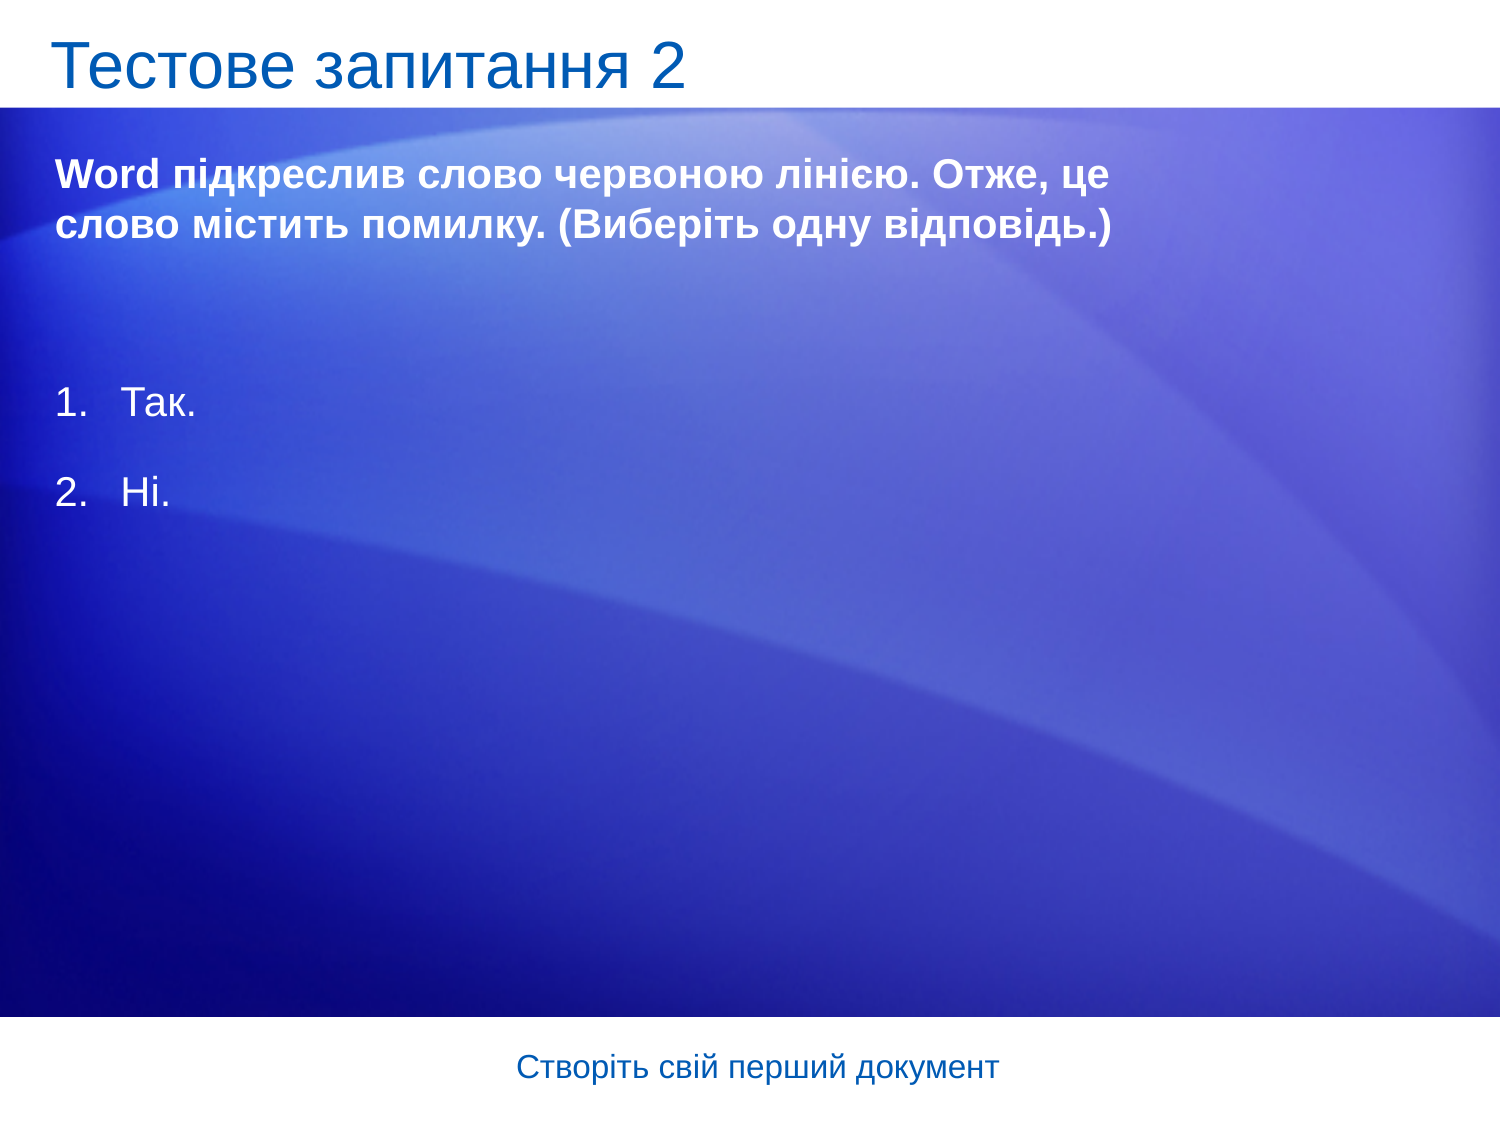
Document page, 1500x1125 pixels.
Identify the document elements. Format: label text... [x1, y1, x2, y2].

list Word підкреслив слово червоною лінією. Отже, це слово містить помилку. (Виберіть одну відповідь.) [39, 139, 1249, 335]
footer Створіть свій перший документ [356, 1014, 1161, 1094]
title Тестове запитання 2 [35, 11, 1386, 112]
picture [0, 108, 1500, 1017]
text_box Так. Ні. [39, 367, 1291, 878]
